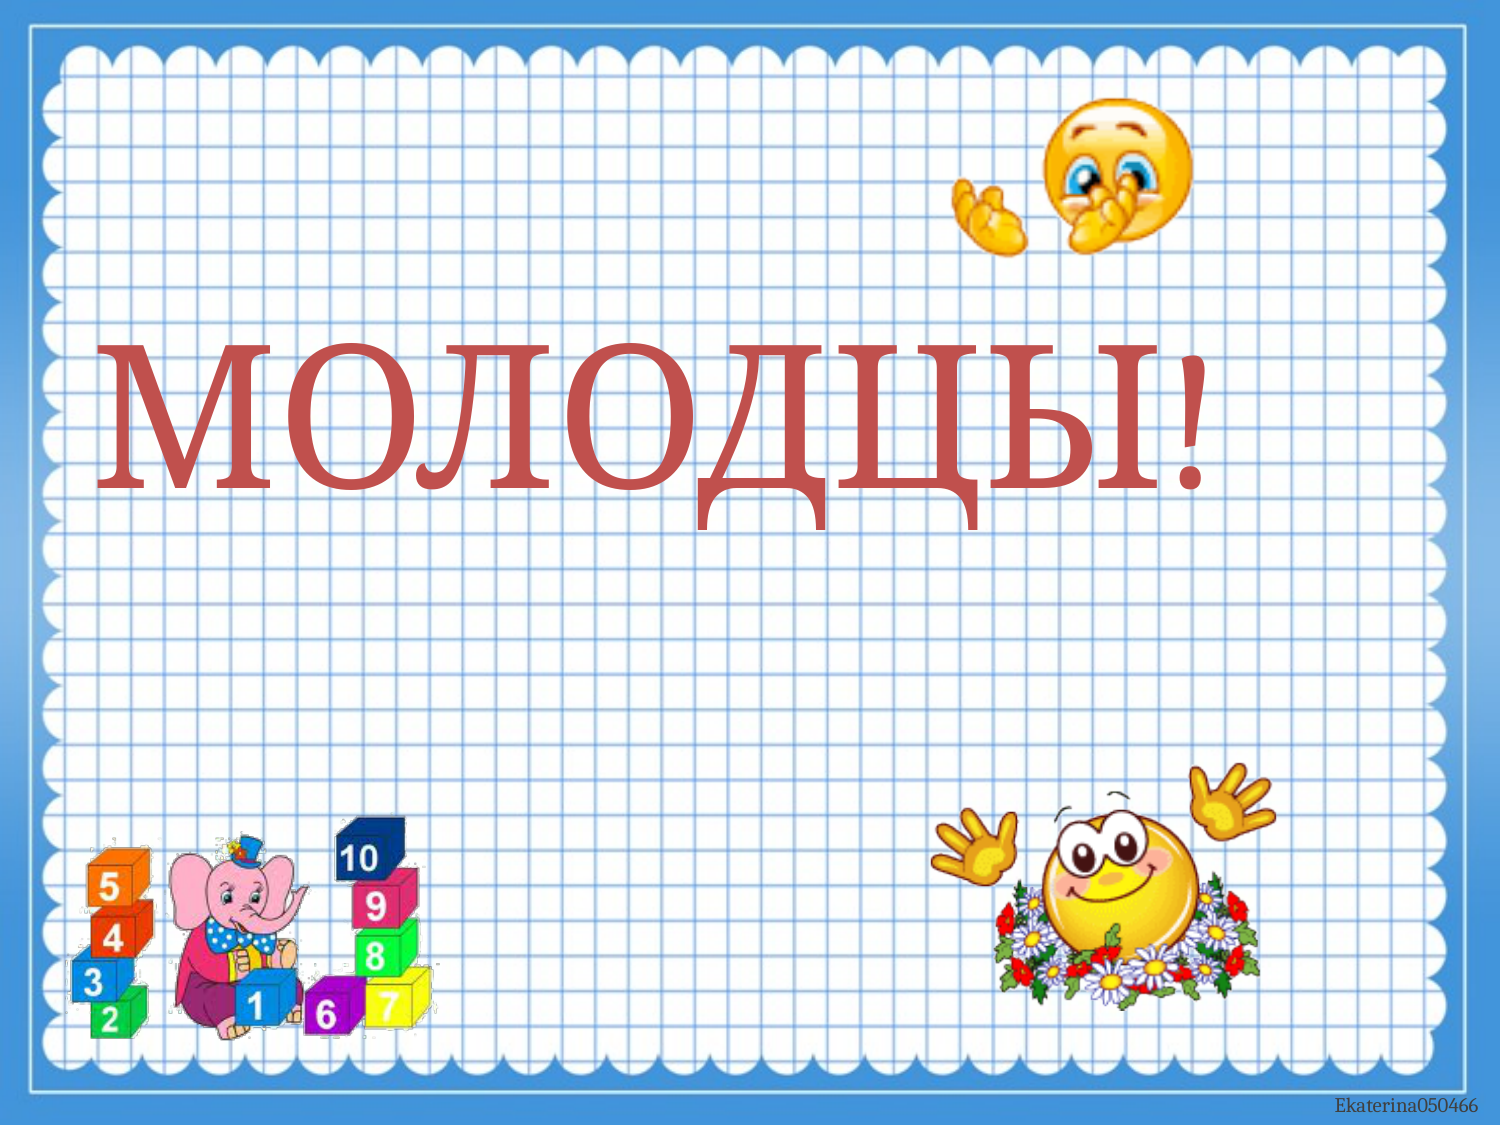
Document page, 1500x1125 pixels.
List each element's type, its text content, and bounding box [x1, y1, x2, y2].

list МОЛОДЦЫ! [75, 281, 1425, 762]
picture [0, 0, 1500, 1125]
